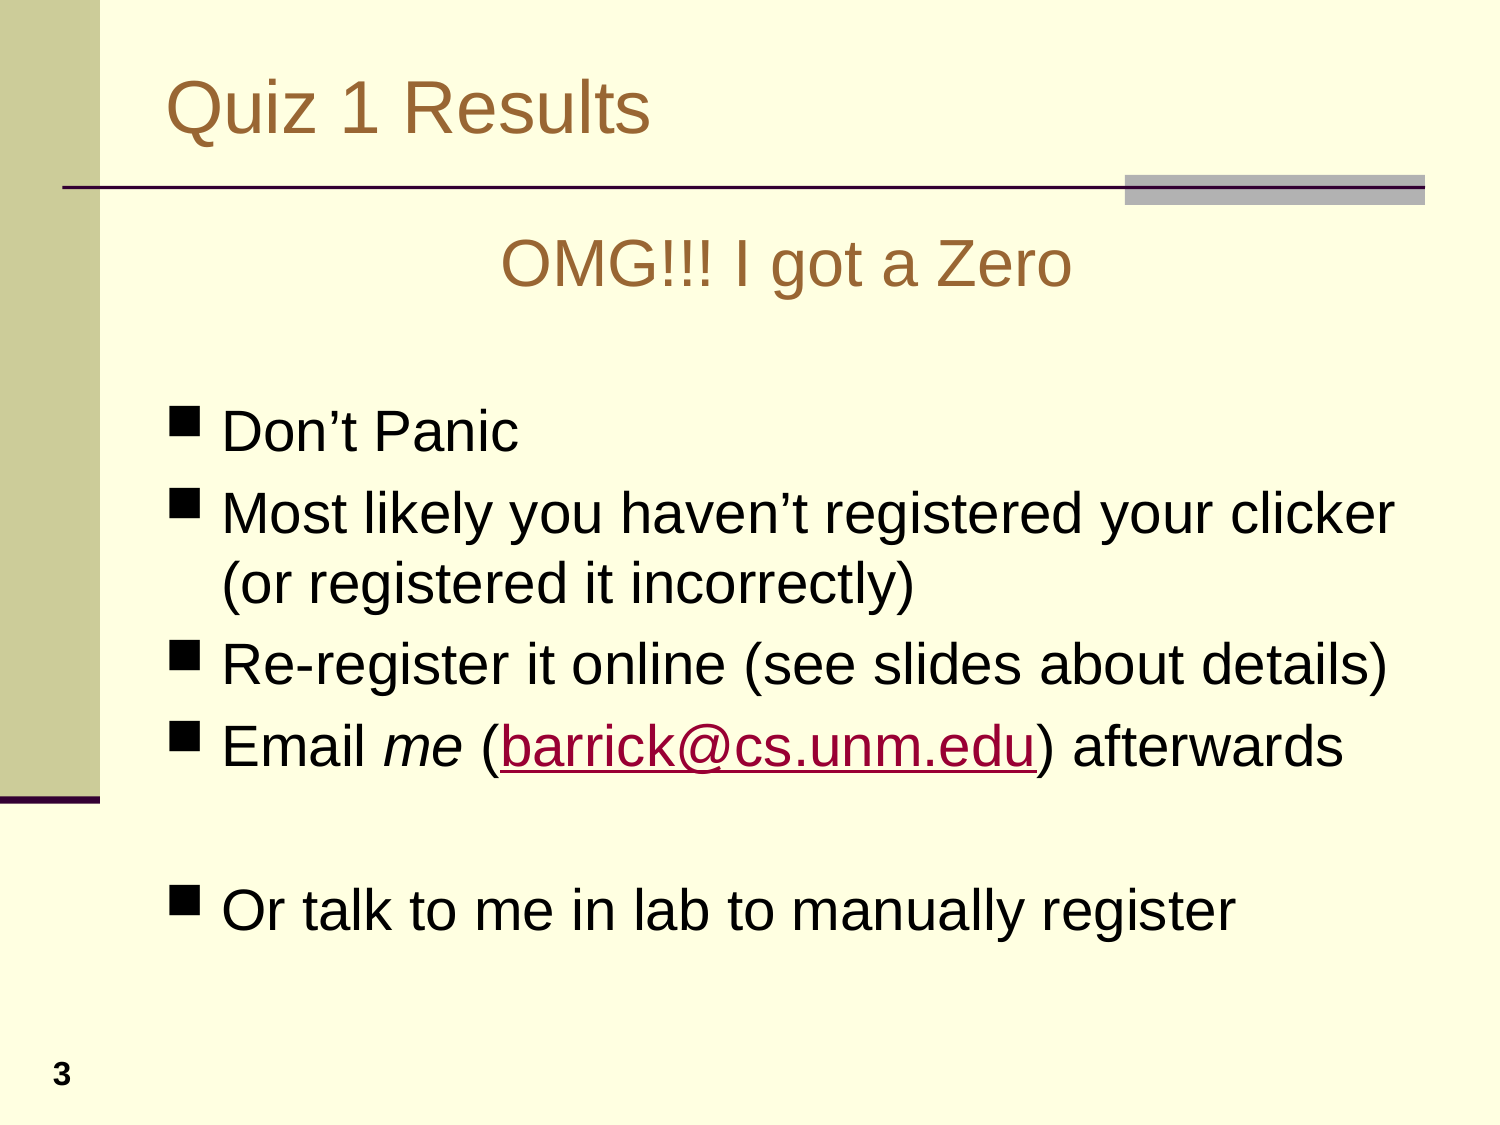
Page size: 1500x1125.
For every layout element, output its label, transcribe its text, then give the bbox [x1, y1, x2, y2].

slide_number 3 [20, 1044, 104, 1096]
list OMG!!! I got a Zero Don’t Panic Most likely you haven’t registered your clicker (or registered it incorrectly) Re-register it online (see slides about details) Email me (barrick@cs.unm.edu) afterwards Or talk to me in lab to manually register [149, 212, 1426, 1006]
title Quiz 1 Results [149, 45, 1426, 163]
